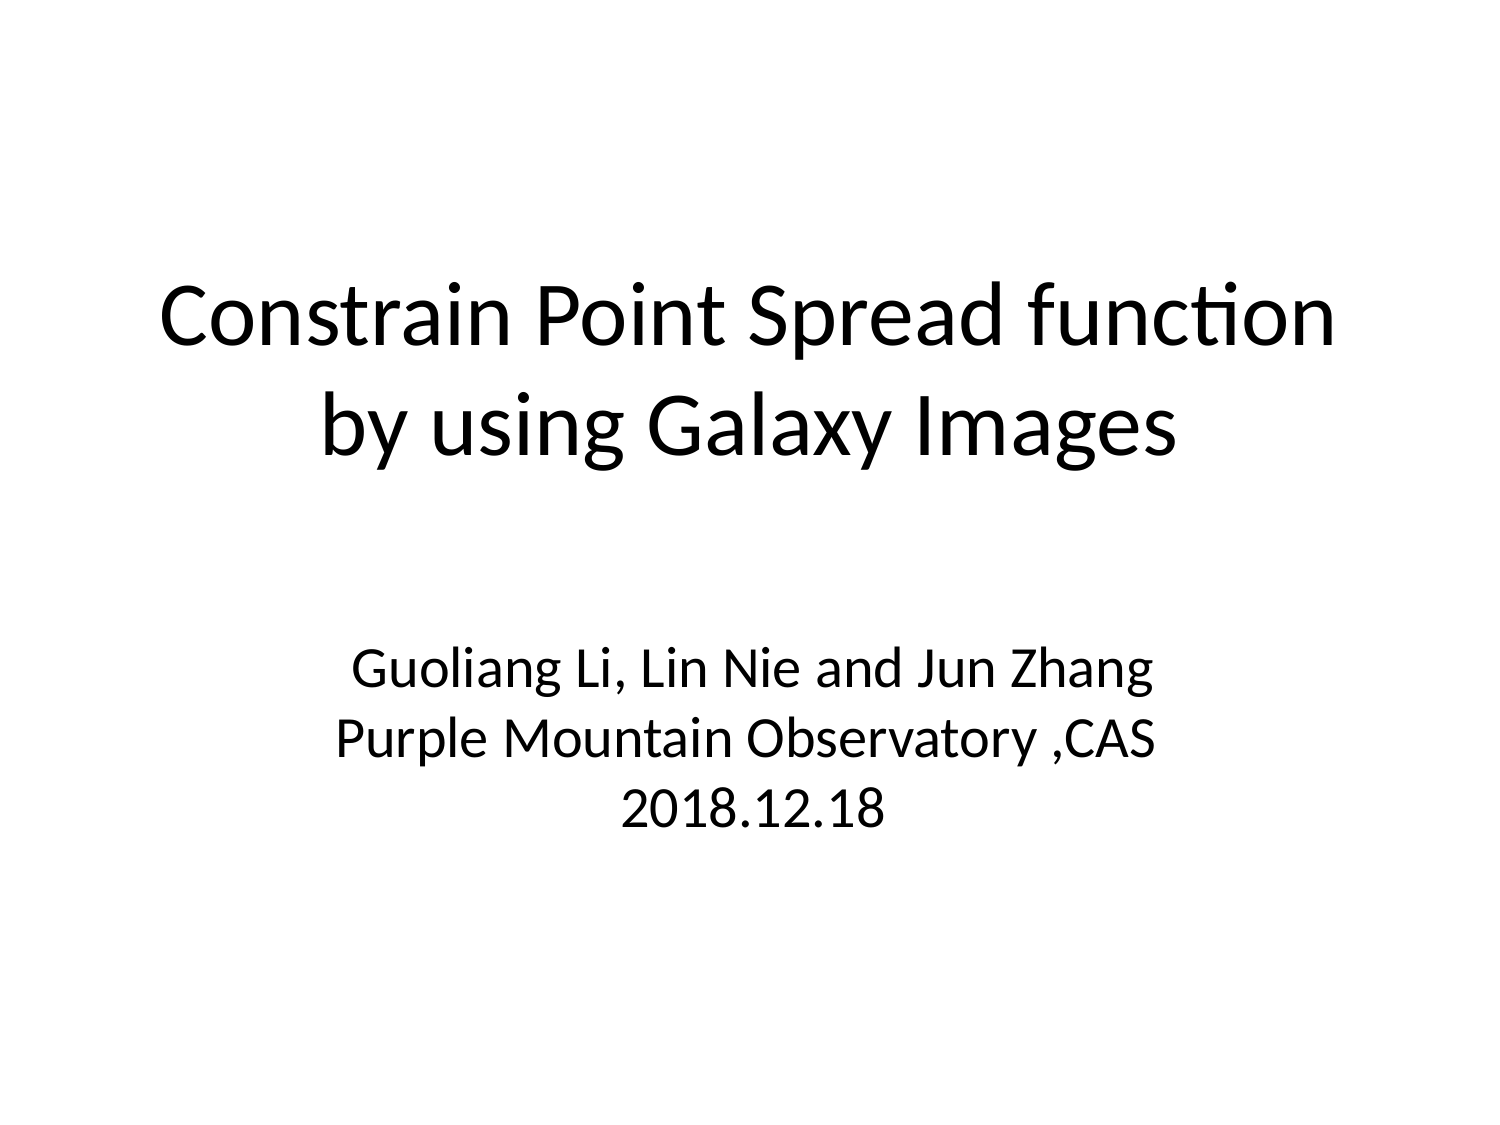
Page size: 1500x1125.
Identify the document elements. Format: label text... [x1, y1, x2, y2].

text_box Guoliang Li, Lin Nie and Jun Zhang Purple Mountain Observatory ,CAS 2018.12.18 [320, 621, 1185, 847]
title Constrain Point Spread function by using Galaxy Images [112, 243, 1388, 485]
